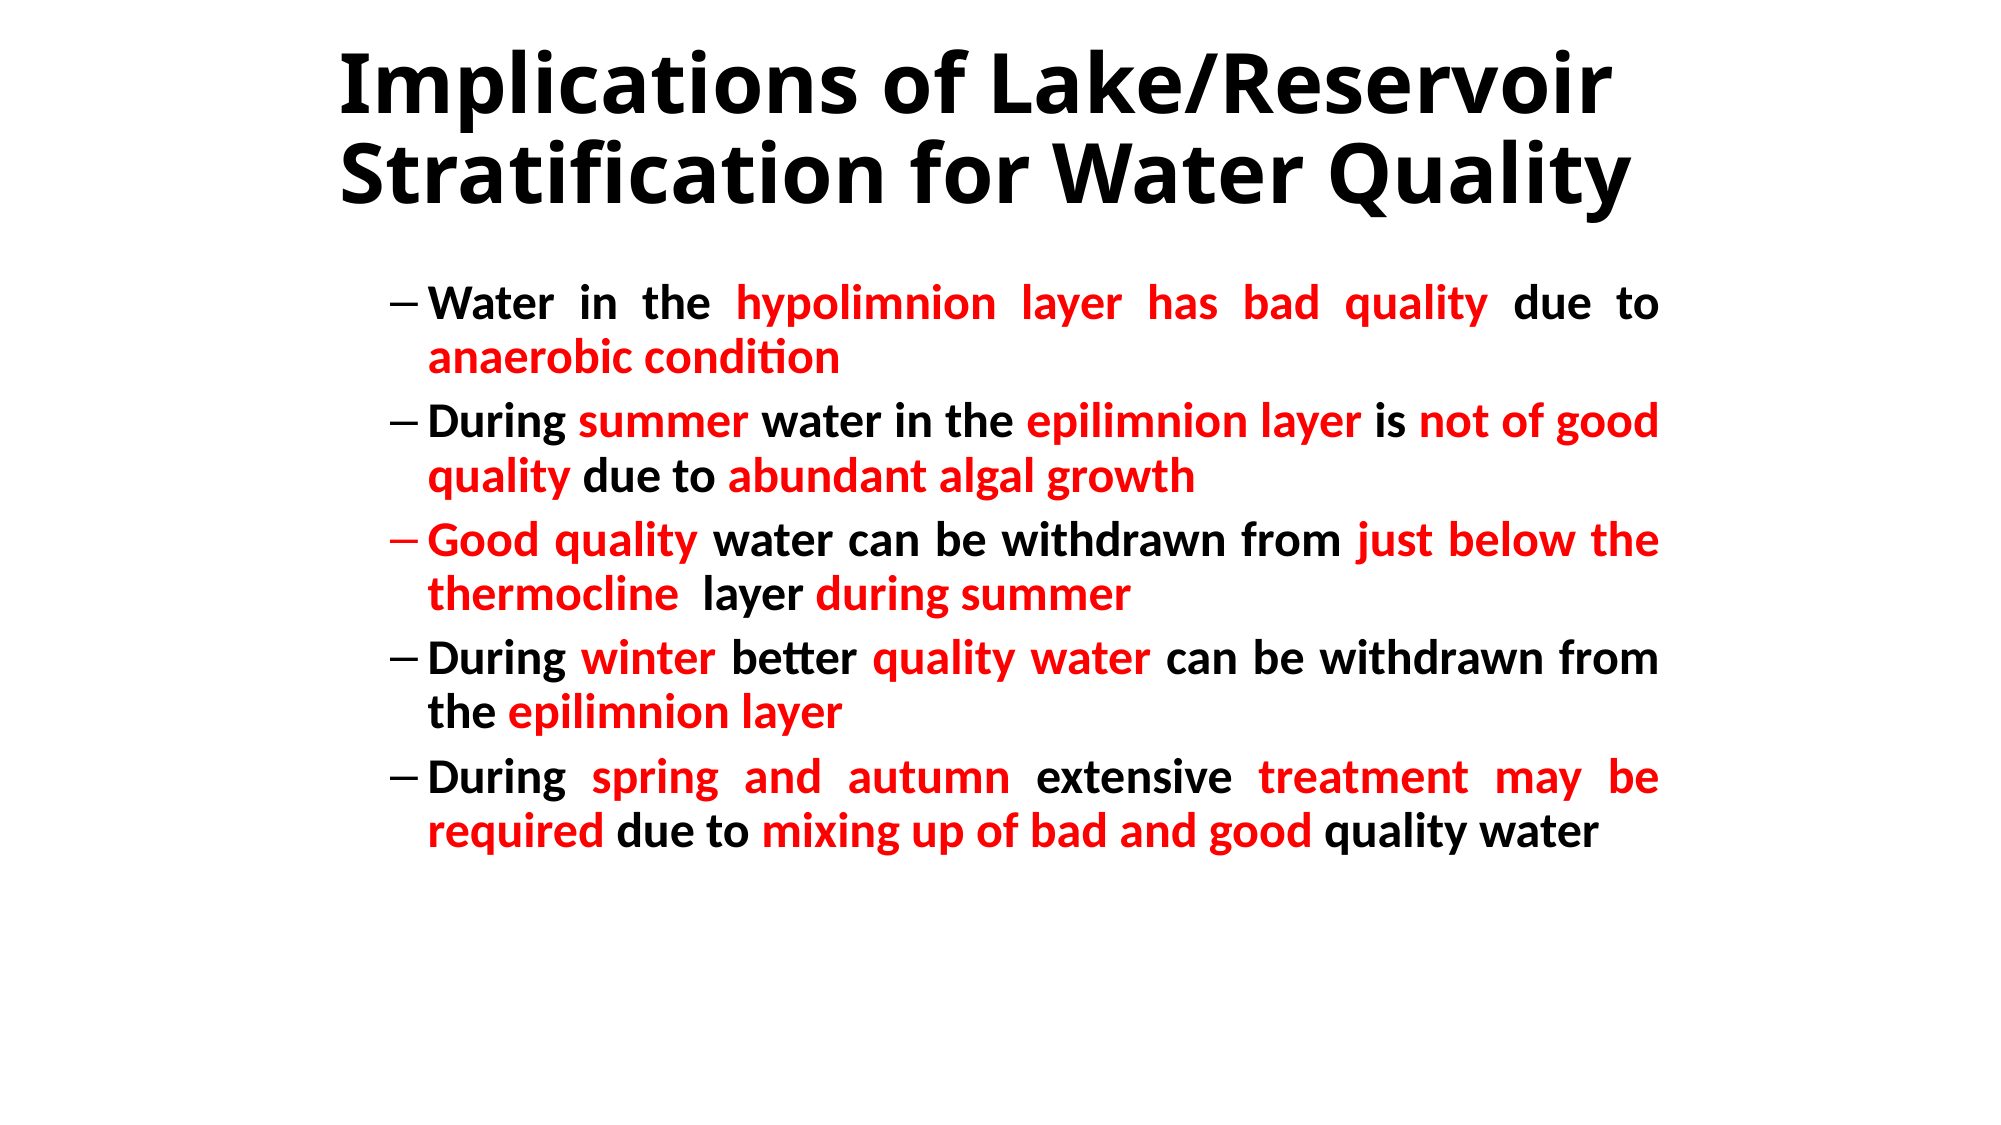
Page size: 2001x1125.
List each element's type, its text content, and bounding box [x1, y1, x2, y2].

title Implications of Lake/Reservoir Stratification for Water Quality [324, 37, 1750, 225]
list Water in the hypolimnion layer has bad quality due to anaerobic condition During summer water in the epilimnion layer is not of good quality due to abundant algal growth Good quality water can be withdrawn from just below the thermocline layer during summer During winter better quality water can be withdrawn from the epilimnion layer During spring and autumn extensive treatment may be required due to mixing up of bad and good quality water [300, 268, 1675, 1025]
